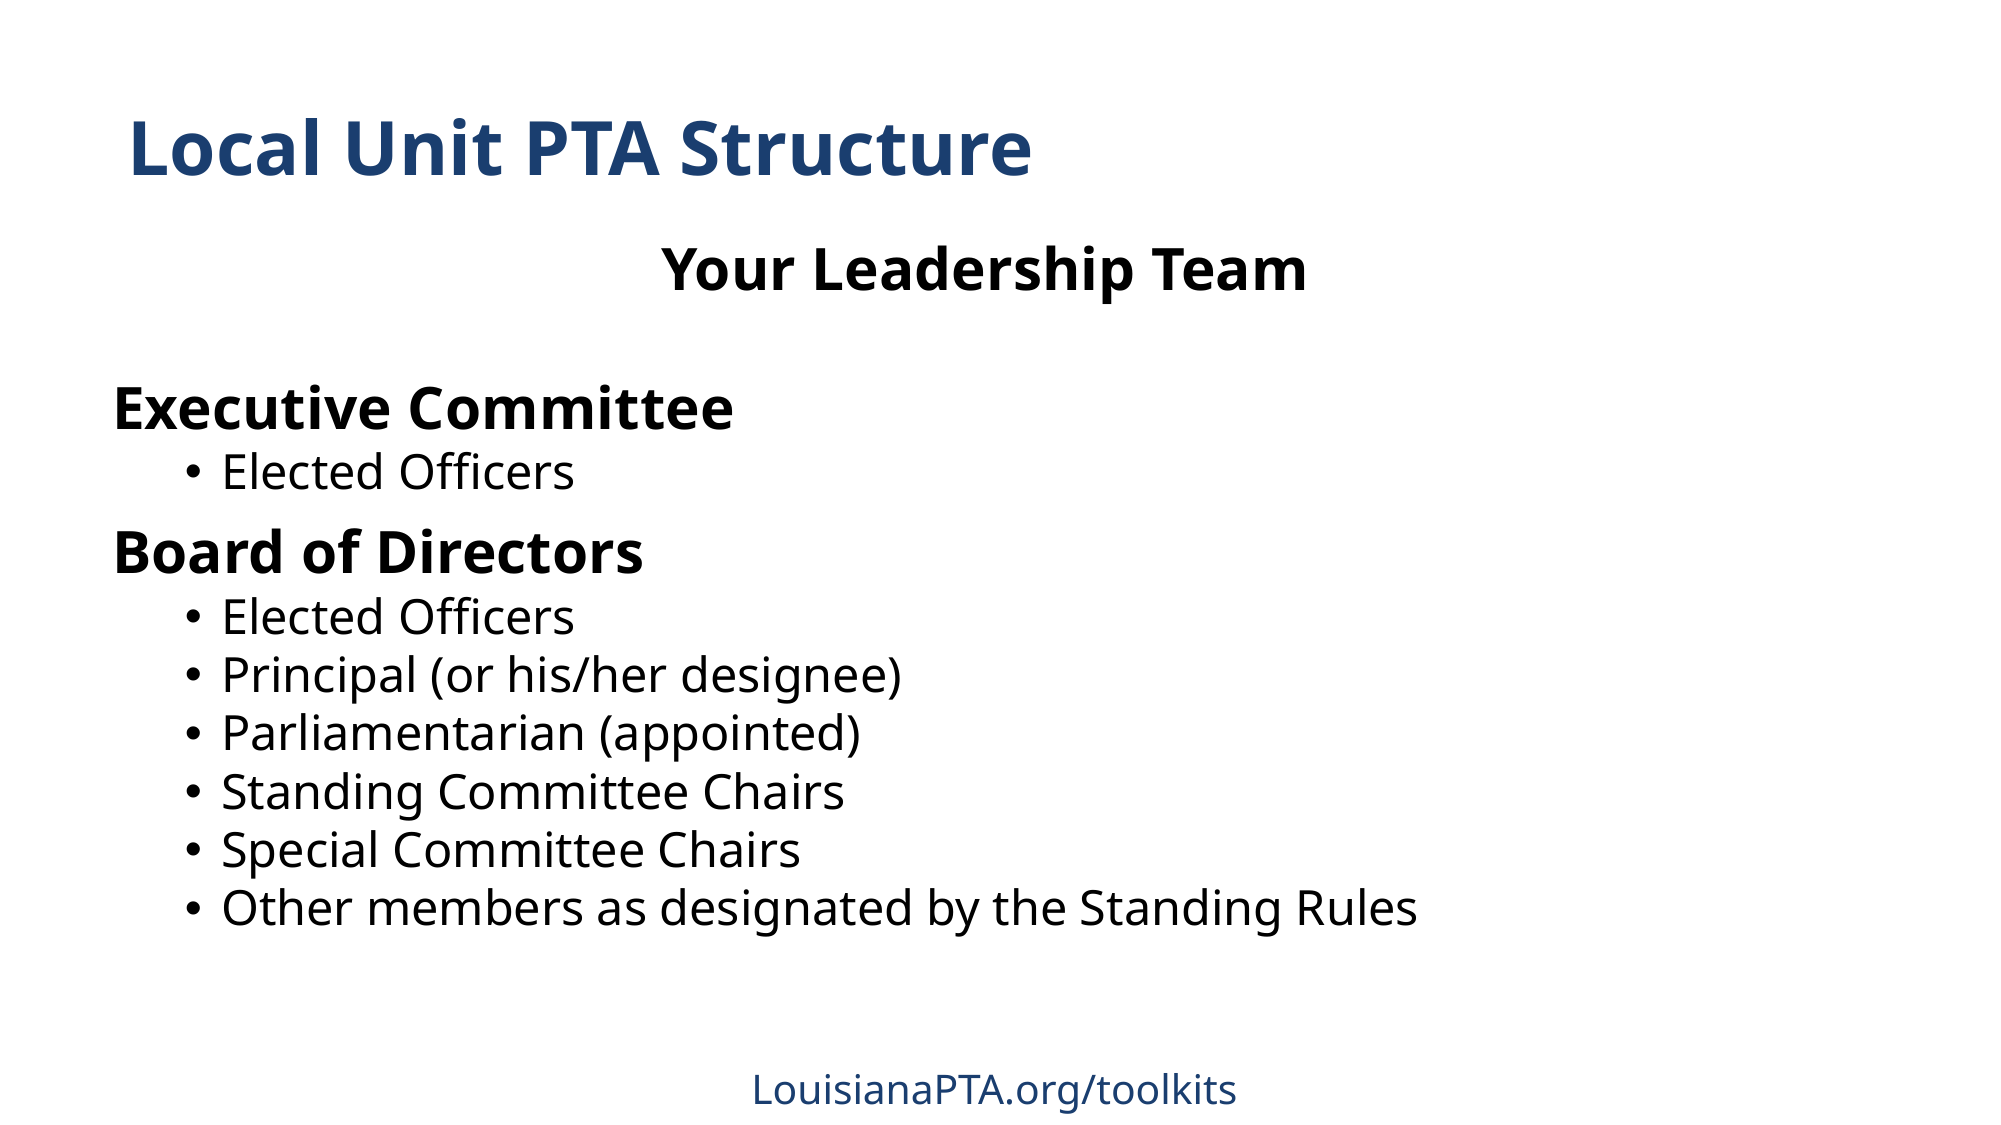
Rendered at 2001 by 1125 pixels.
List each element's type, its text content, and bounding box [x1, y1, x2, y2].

list Your Leadership Team Executive Committee Elected Officers Board of Directors Elected Officers Principal (or his/her designee) Parliamentarian (appointed) Standing Committee Chairs Special Committee Chairs Other members as designated by the Standing Rules [97, 232, 1874, 1061]
text_box LouisianaPTA.org/toolkits [0, 1061, 2000, 1122]
title Local Unit PTA Structure [112, 62, 1482, 232]
